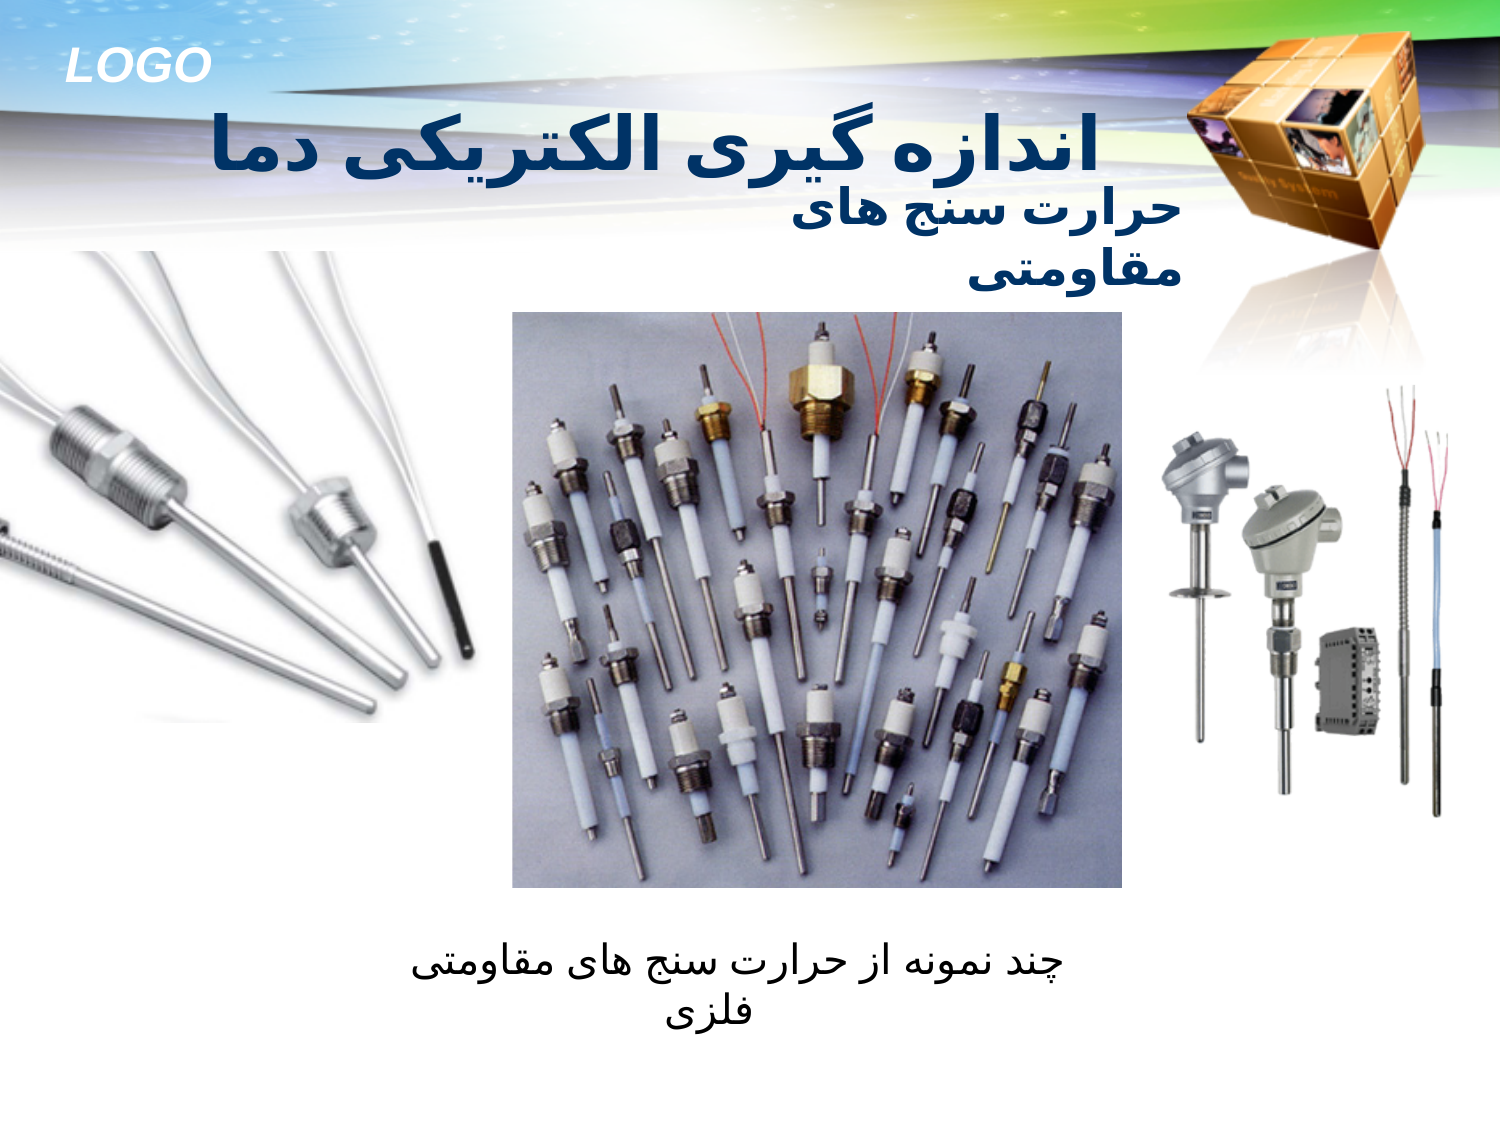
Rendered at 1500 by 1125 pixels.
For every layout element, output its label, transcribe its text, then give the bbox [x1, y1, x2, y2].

list چند نمونه از حرارت سنج های مقاومتی فلزی [374, 924, 1101, 1038]
picture [0, 1, 1500, 888]
title اندازه گیری الکتریکی دما [87, 99, 1138, 181]
text_box حرارت سنج های مقاومتی [624, 195, 1200, 275]
